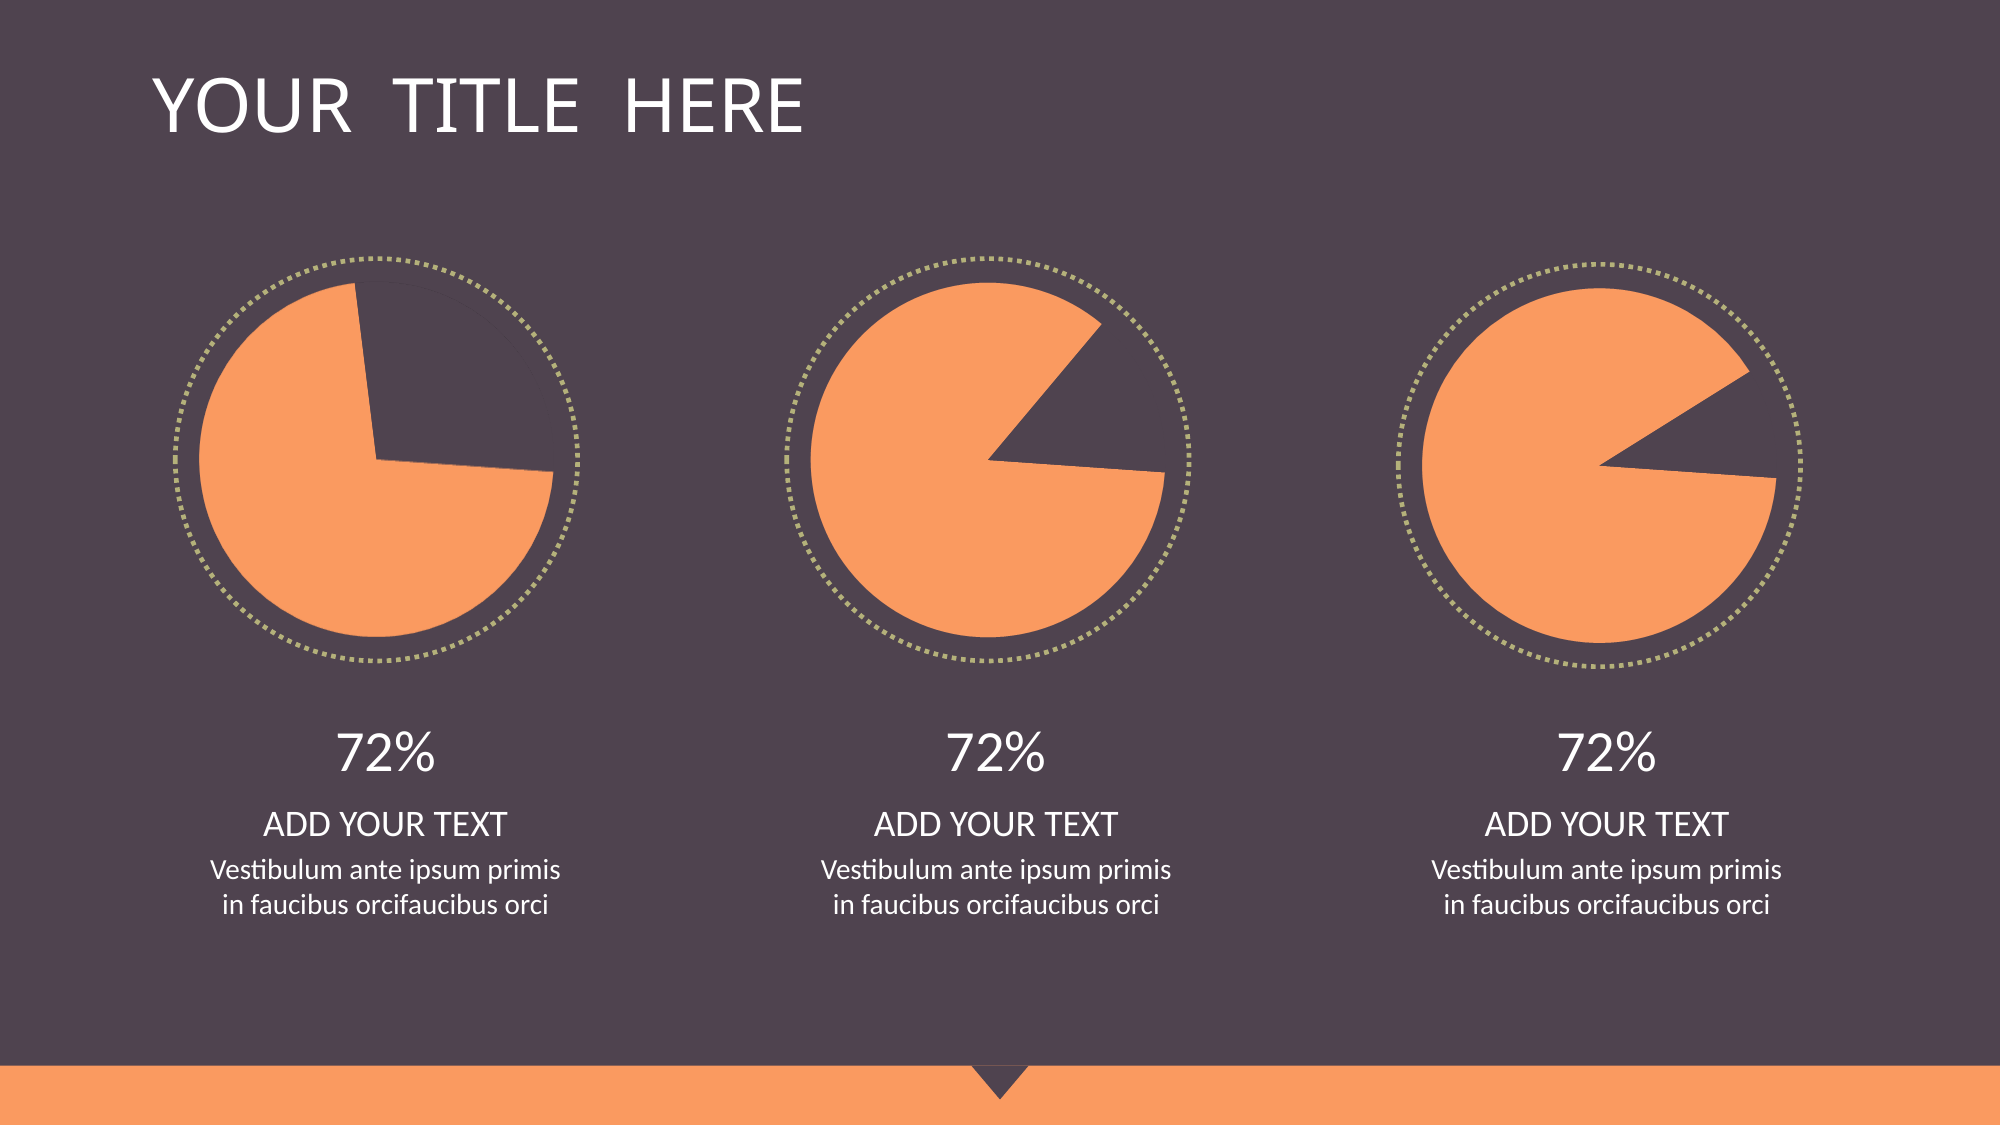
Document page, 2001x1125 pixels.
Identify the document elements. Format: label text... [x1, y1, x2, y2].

text_box 72% [320, 705, 451, 791]
text_box 72% [1541, 705, 1673, 791]
title Your Title Here [137, 59, 1863, 278]
text_box Vestibulum ante ipsum primis in faucibus orcifaucibus orci [1415, 842, 1799, 963]
text_box Vestibulum ante ipsum primis in faucibus orcifaucibus orci [193, 842, 578, 963]
text_box ADD YOUR TEXT [233, 791, 538, 842]
text_box Vestibulum ante ipsum primis in faucibus orcifaucibus orci [804, 842, 1189, 963]
text_box ADD YOUR TEXT [1454, 791, 1760, 842]
text_box 72% [931, 705, 1062, 791]
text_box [129, 250, 624, 669]
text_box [740, 251, 1236, 669]
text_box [1351, 256, 1847, 674]
text_box ADD YOUR TEXT [844, 791, 1149, 842]
